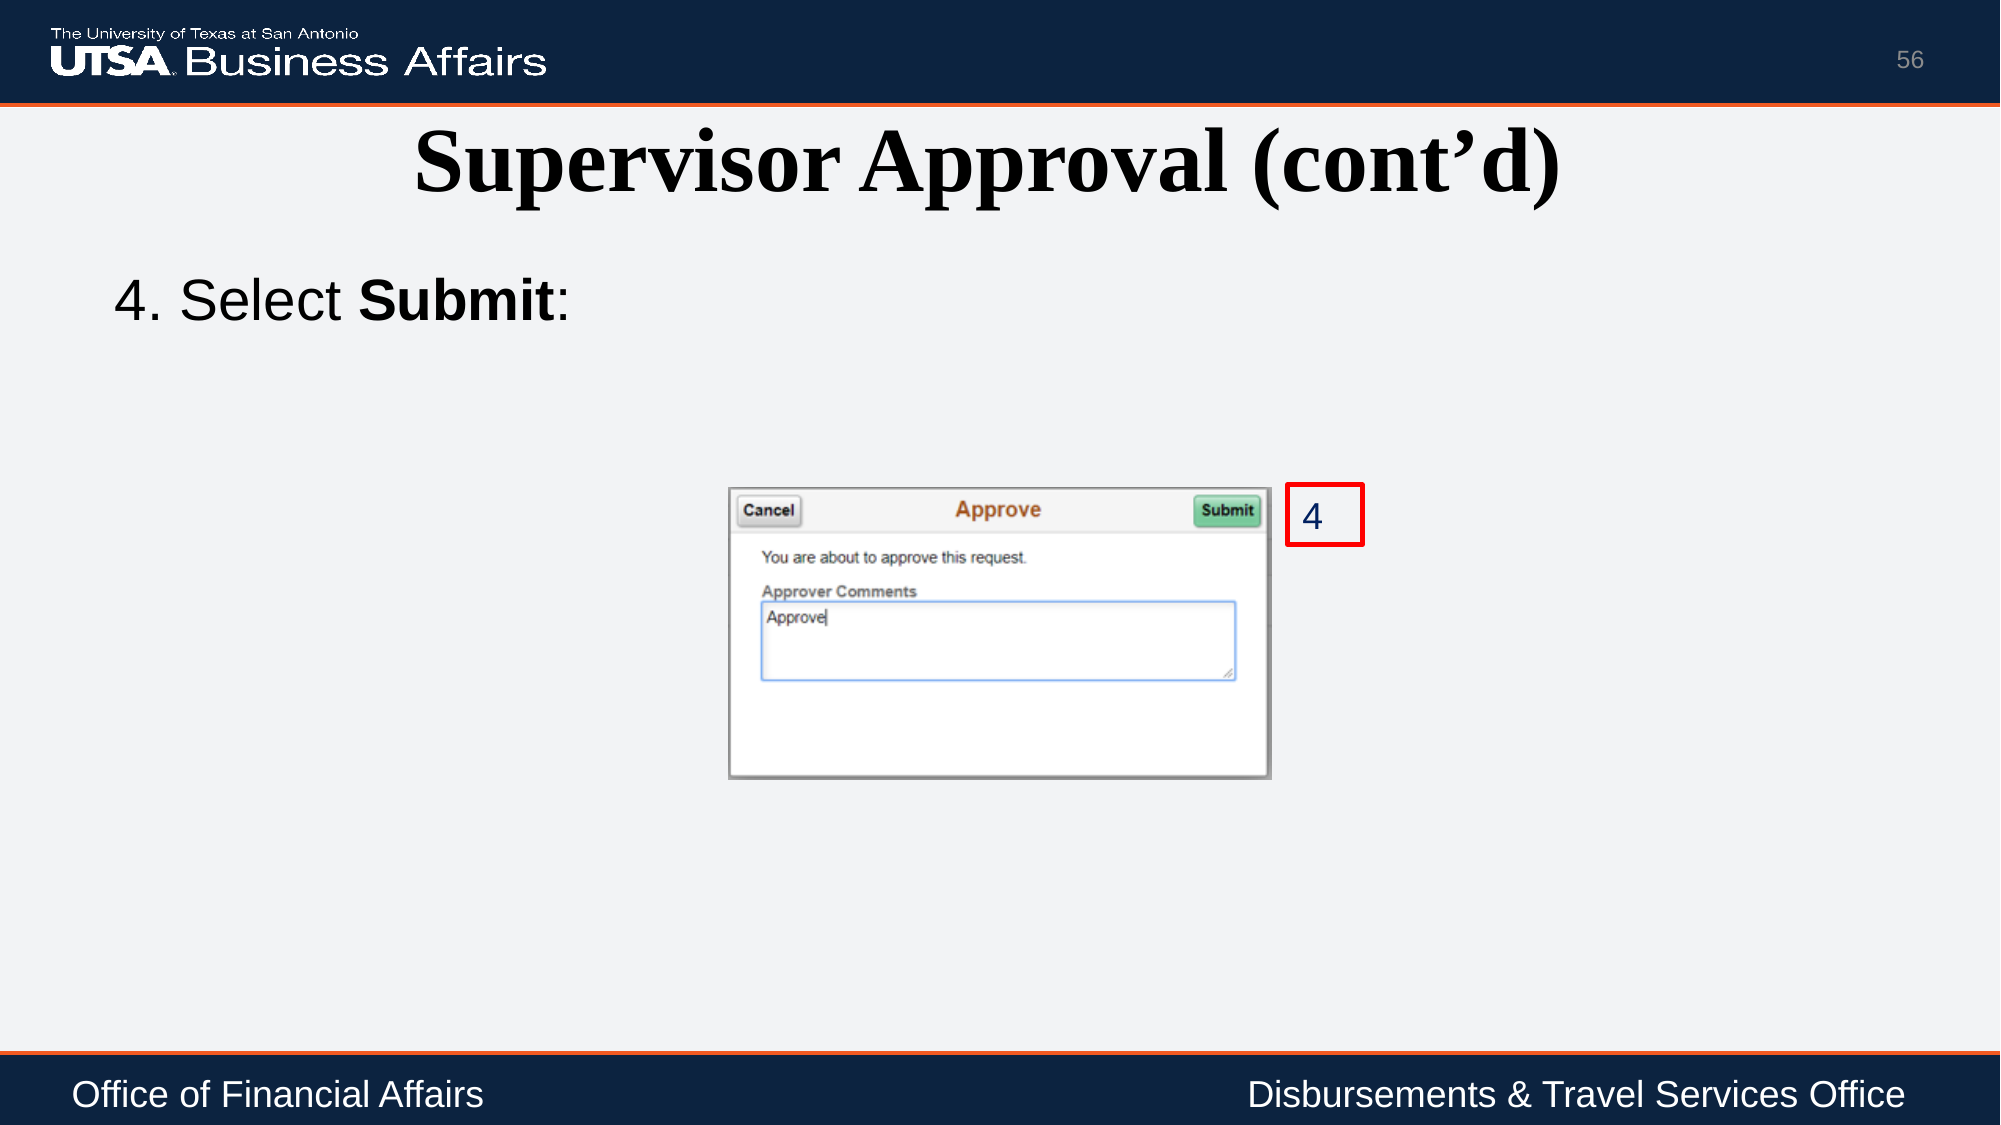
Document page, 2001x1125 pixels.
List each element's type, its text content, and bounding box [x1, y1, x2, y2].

picture [51, 28, 546, 76]
text_box 4 [1287, 484, 1363, 545]
text_box Office of Financial Affairs Disbursements & Travel Services Office [56, 1063, 1943, 1125]
slide_number 56 [1489, 28, 1940, 89]
picture [728, 487, 1272, 780]
list 4. Select Submit: [99, 262, 1900, 1005]
title Supervisor Approval (cont’d) [99, 104, 1900, 262]
